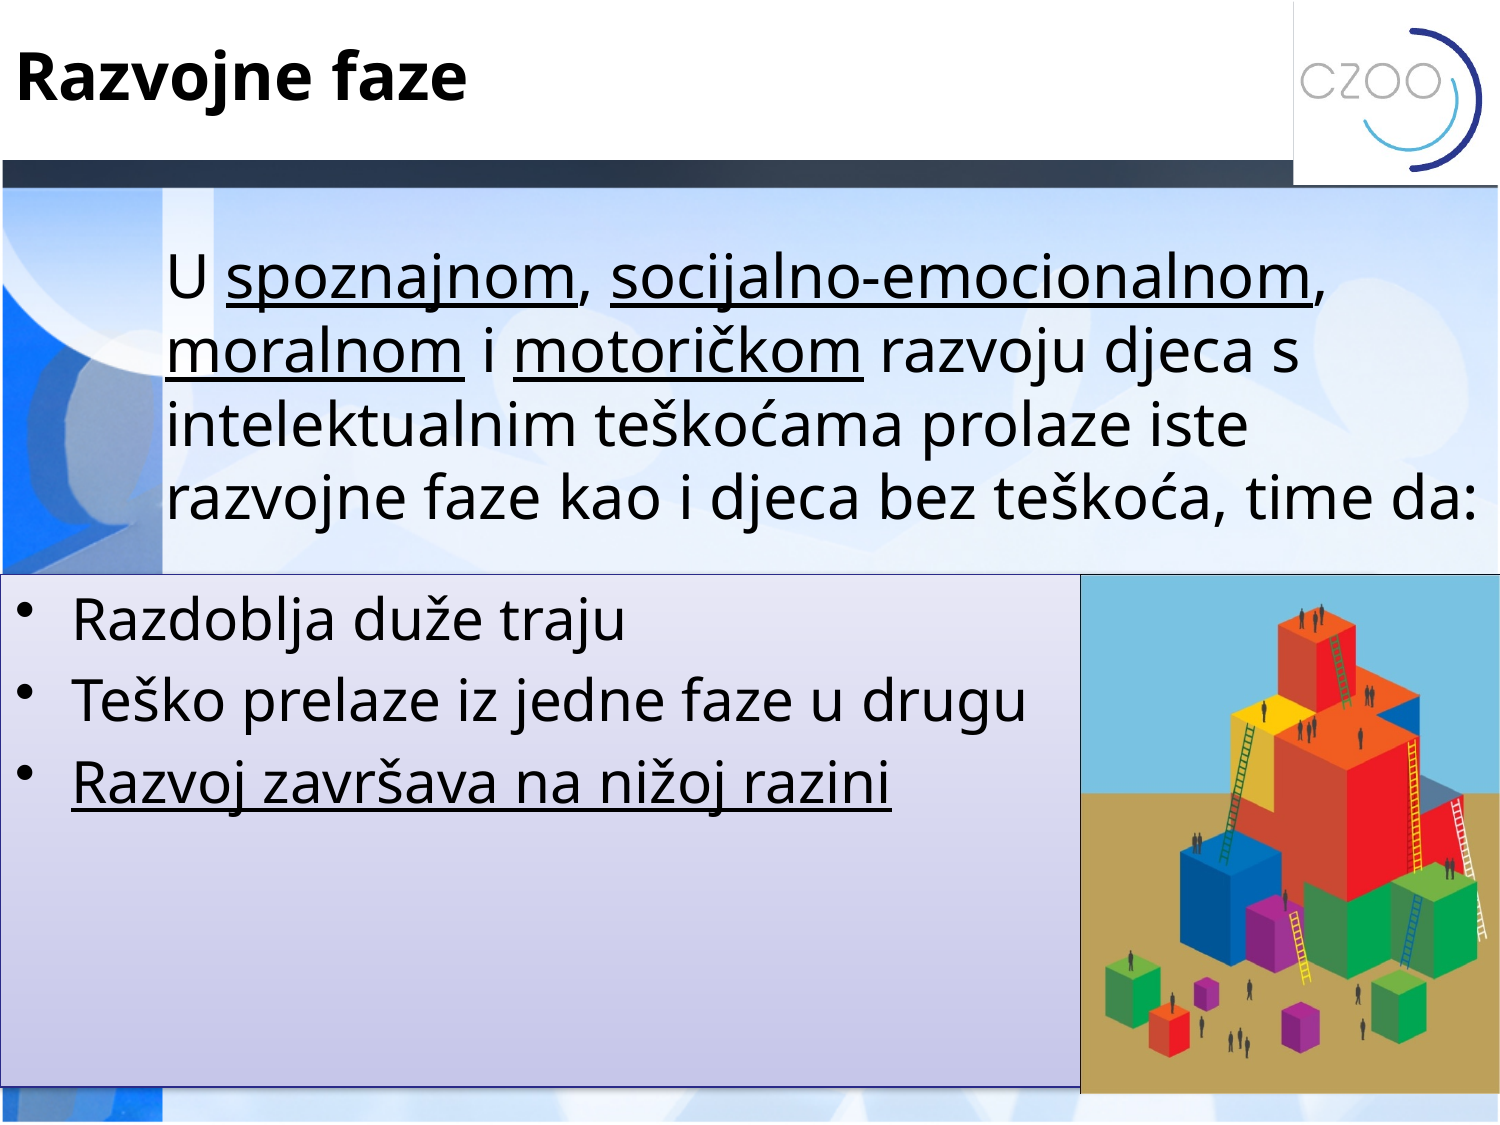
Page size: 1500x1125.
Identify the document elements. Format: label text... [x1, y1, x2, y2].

list Razdoblja duže traju Teško prelaze iz jedne faze u drugu Razvoj završava na nižoj razini [0, 574, 1078, 1088]
picture [0, 0, 1500, 574]
title U spoznajnom, socijalno-emocionalnom, moralnom i motoričkom razvoju djeca s intelektualnim teškoćama prolaze iste razvojne faze kao i djeca bez teškoća, time da: [149, 196, 1500, 573]
text_box Razvojne faze [0, 0, 1291, 160]
picture [0, 574, 1500, 1125]
